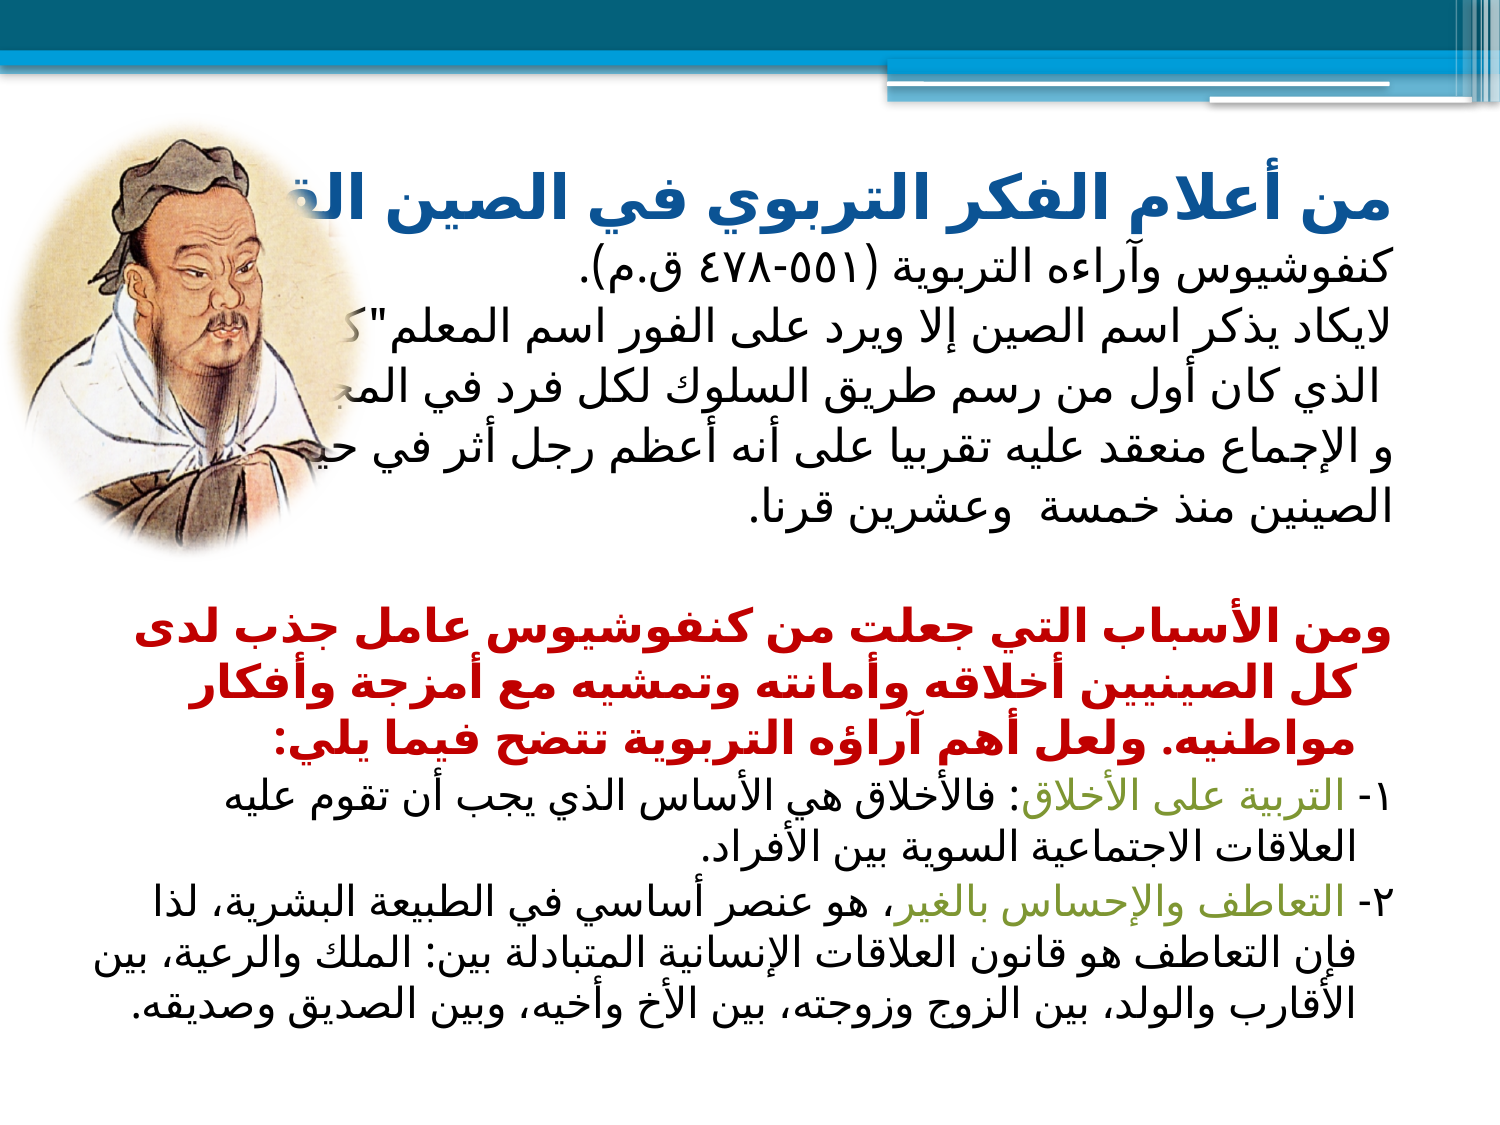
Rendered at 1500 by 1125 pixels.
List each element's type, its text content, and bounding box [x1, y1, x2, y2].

list من أعلام الفكر التربوي في الصين القديمة: كنفوشيوس وآراءه التربوية (٥٥١-٤٧٨ ق.م). لايكاد يذكر اسم الصين إلا ويرد على الفور اسم المعلم"كنفوشيس” الذي كان أول من رسم طريق السلوك لكل فرد في المجتمع و الإجماع منعقد عليه تقربيا على أنه أعظم رجل أثر في حياة الصينين منذ خمسة وعشرين قرنا. ومن الأسباب التي جعلت من كنفوشيوس عامل جذب لدى كل الصينيين أخلاقه وأمانته وتمشيه مع أمزجة وأفكار مواطنيه. ولعل أهم آراؤه التربوية تتضح فيما يلي: ١- التربية على الأخلاق: فالأخلاق هي الأساس الذي يجب أن تقوم عليه العلاقات الاجتماعية السوية بين الأفراد. ٢- التعاطف والإحساس بالغير، هو عنصر أساسي في الطبيعة البشرية، لذا فإن التعاطف هو قانون العلاقات الإنسانية المتبادلة بين: الملك والرعية، بين الأقارب والولد، بين الزوج وزوجته، بين الأخ وأخيه، وبين الصديق وصديقه. [75, 149, 1425, 1079]
picture [0, 112, 376, 563]
